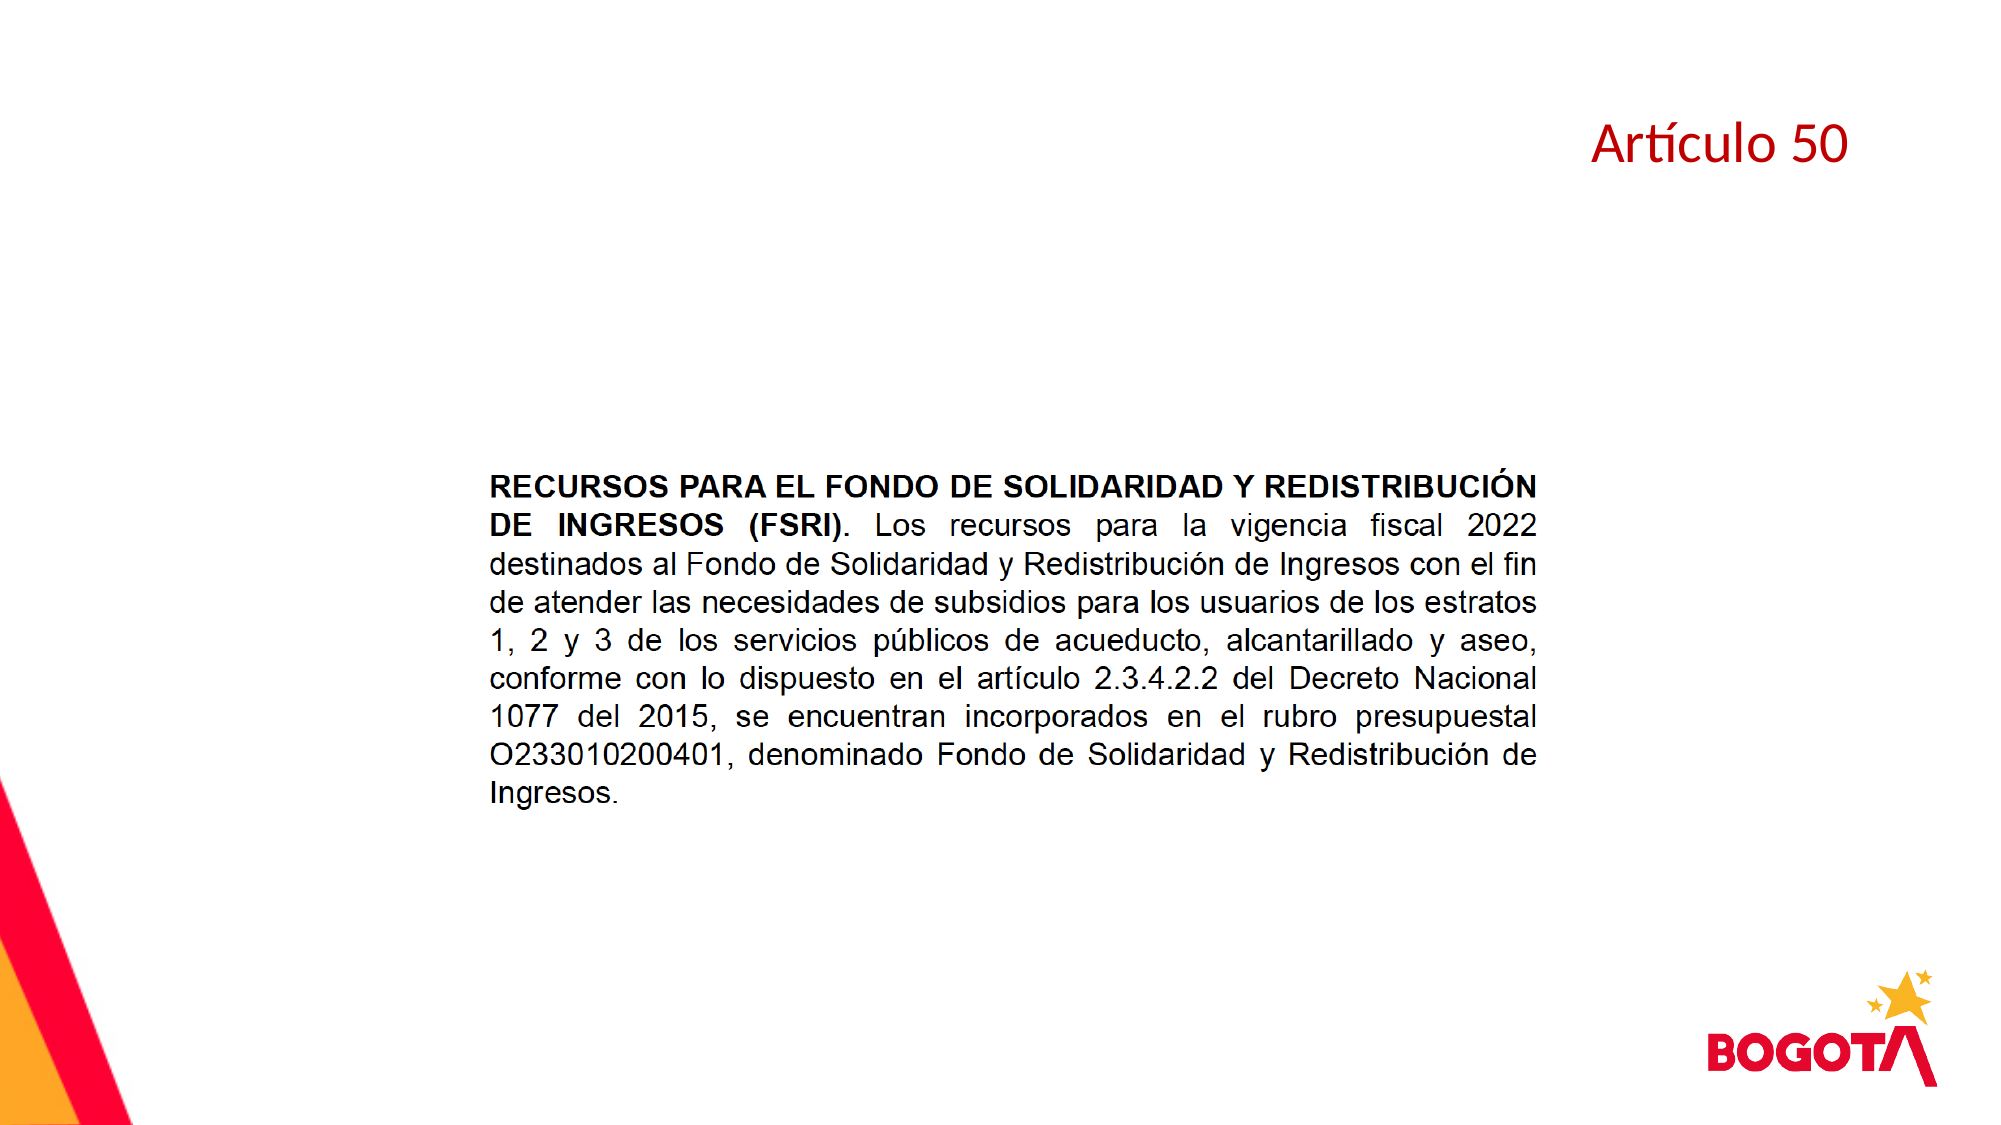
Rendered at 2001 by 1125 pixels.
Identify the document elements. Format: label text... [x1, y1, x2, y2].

picture [1708, 969, 1938, 1087]
text_box Artículo 50 [47, 52, 1865, 166]
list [323, 356, 1690, 953]
picture [0, 773, 133, 1125]
